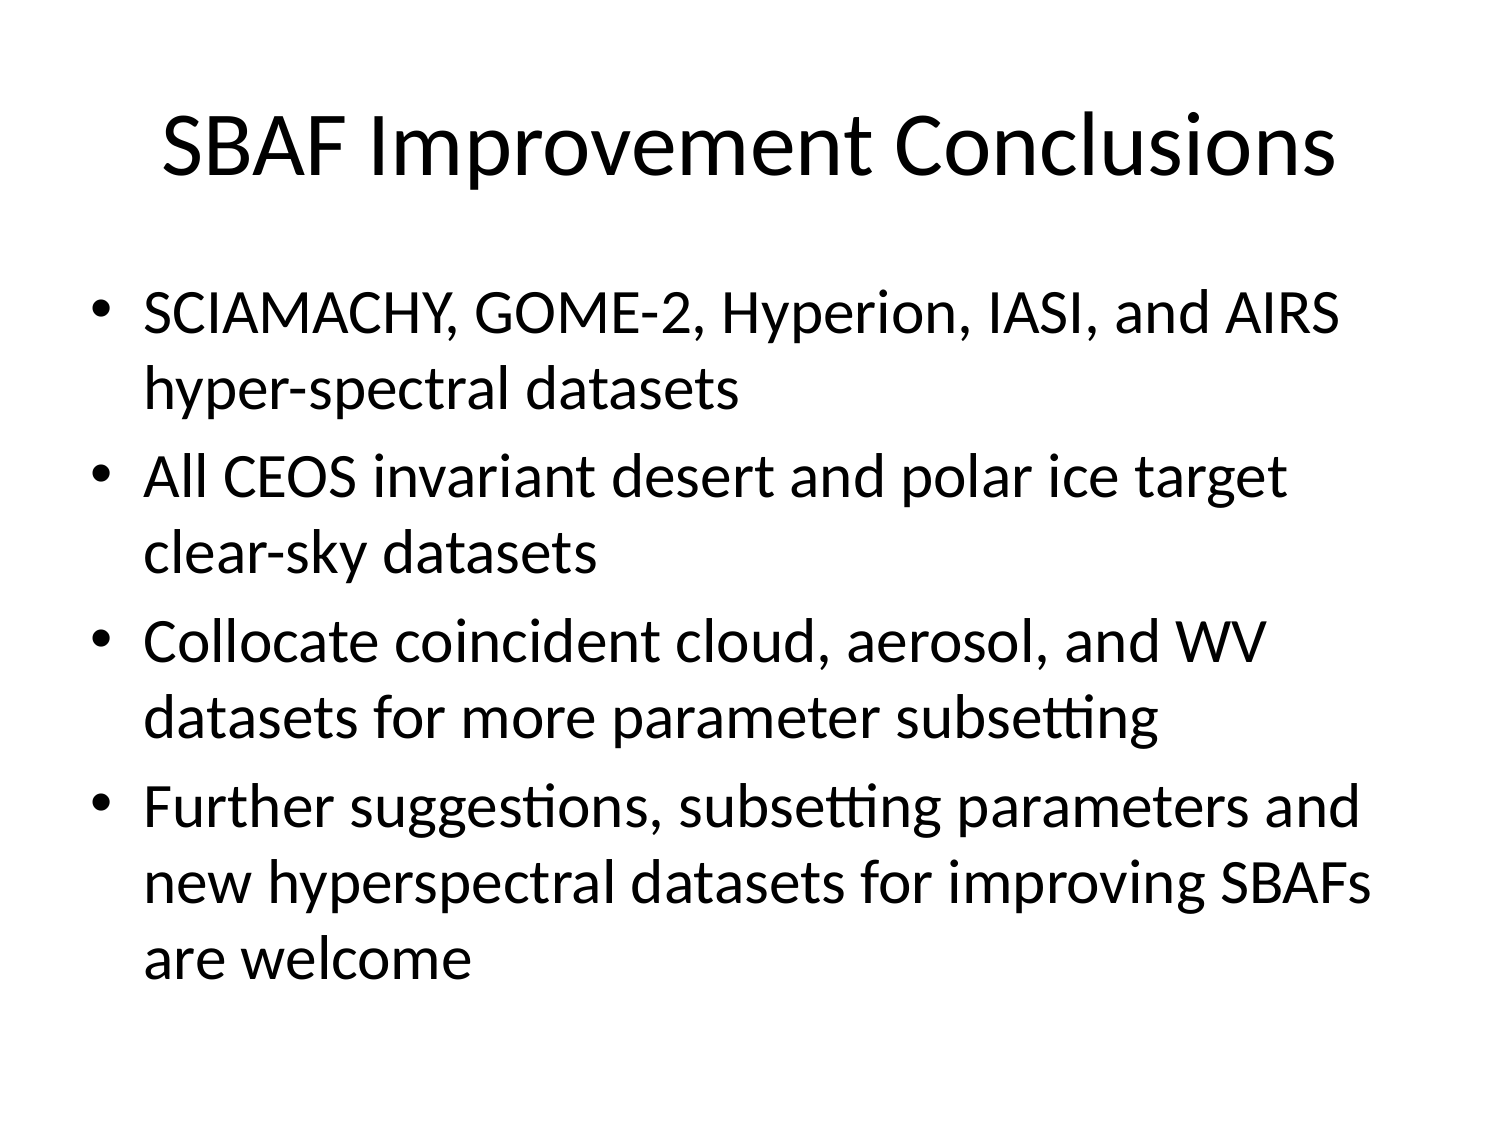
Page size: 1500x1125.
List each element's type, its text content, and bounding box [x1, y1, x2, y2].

list SCIAMACHY, GOME-2, Hyperion, IASI, and AIRS hyper-spectral datasets All CEOS invariant desert and polar ice target clear-sky datasets Collocate coincident cloud, aerosol, and WV datasets for more parameter subsetting Further suggestions, subsetting parameters and new hyperspectral datasets for improving SBAFs are welcome [75, 262, 1425, 1005]
title SBAF Improvement Conclusions [75, 45, 1425, 233]
